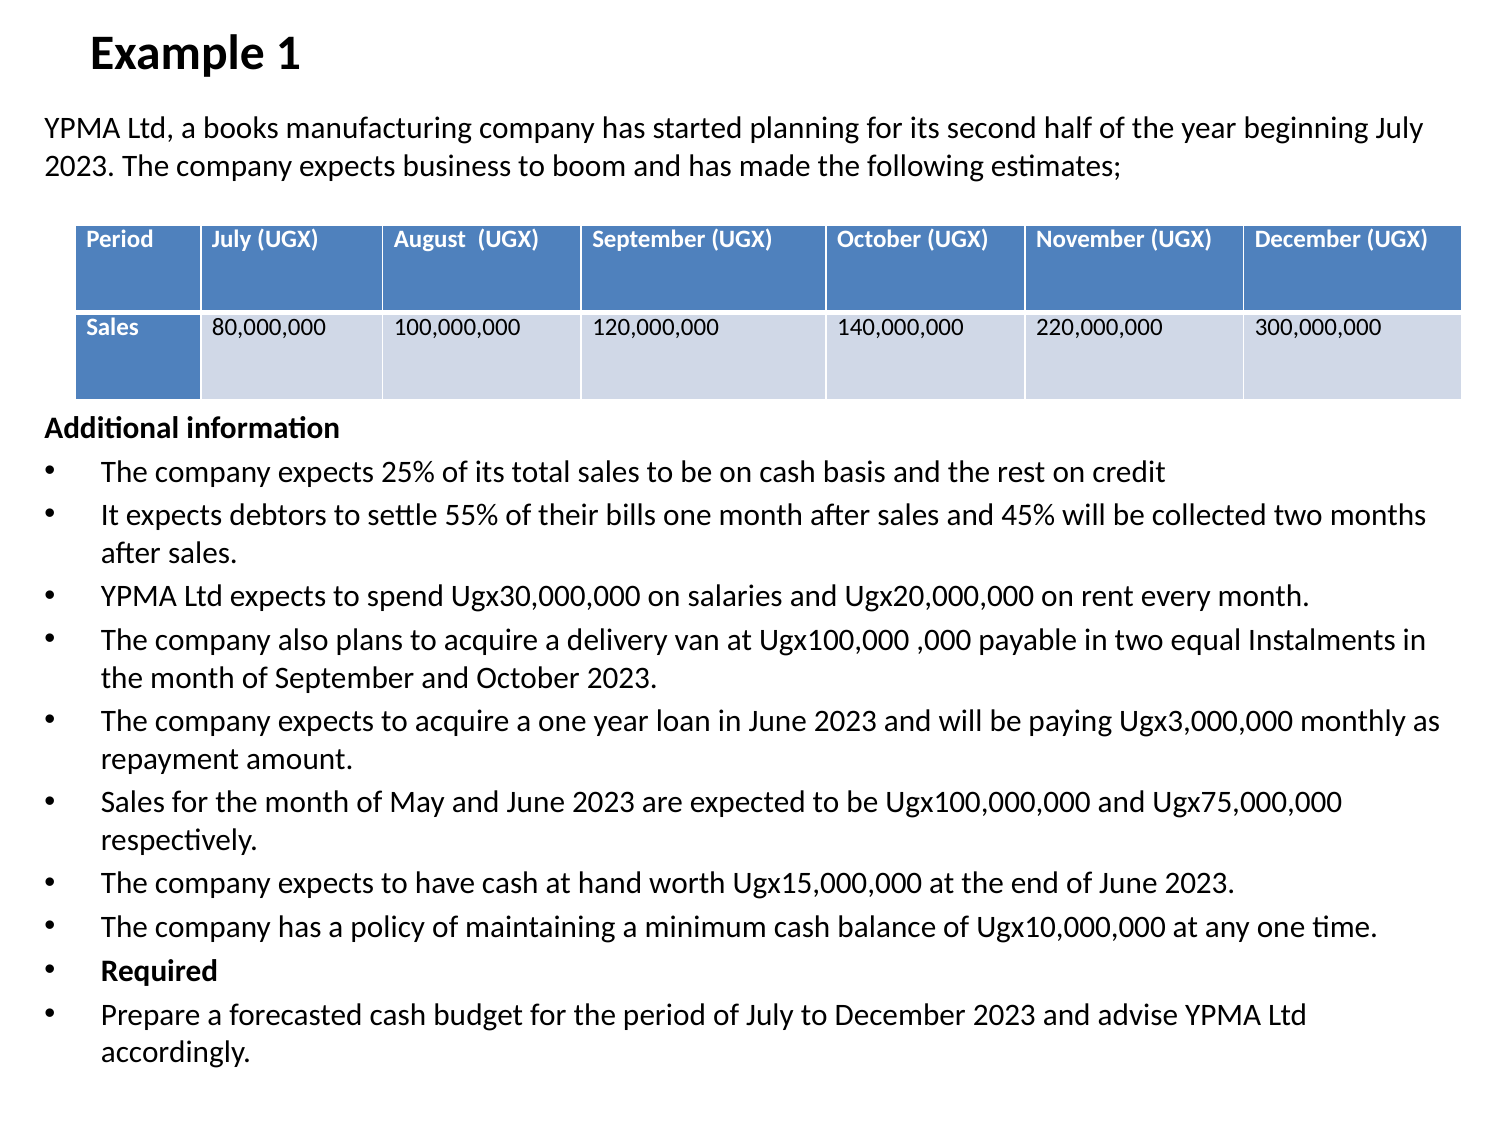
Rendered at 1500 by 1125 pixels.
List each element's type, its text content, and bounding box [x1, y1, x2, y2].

list YPMA Ltd, a books manufacturing company has started planning for its second half of the year beginning July 2023. The company expects business to boom and has made the following estimates; Additional information The company expects 25% of its total sales to be on cash basis and the rest on credit It expects debtors to settle 55% of their bills one month after sales and 45% will be collected two months after sales. YPMA Ltd expects to spend Ugx30,000,000 on salaries and Ugx20,000,000 on rent every month. The company also plans to acquire a delivery van at Ugx100,000 ,000 payable in two equal Instalments in the month of September and October 2023. The company expects to acquire a one year loan in June 2023 and will be paying Ugx3,000,000 monthly as repayment amount. Sales for the month of May and June 2023 are expected to be Ugx100,000,000 and Ugx75,000,000 respectively. The company expects to have cash at hand worth Ugx15,000,000 at the end of June 2023. The company has a policy of maintaining a minimum cash balance of Ugx10,000,000 at any one time. Required Prepare a forecasted cash budget for the period of July to December 2023 and advise YPMA Ltd accordingly. [29, 99, 1471, 1100]
table_cell 120,000,000 [582, 315, 825, 399]
table_cell 300,000,000 [1244, 315, 1461, 399]
table_header November (UGX) [1026, 226, 1243, 310]
text_box [236, 593, 1500, 669]
table_header Period [76, 226, 200, 310]
table_cell 100,000,000 [383, 315, 580, 399]
table_cell Sales [76, 315, 200, 399]
table_header October (UGX) [827, 226, 1024, 310]
table_cell 140,000,000 [827, 315, 1024, 399]
table_cell 80,000,000 [202, 315, 382, 399]
table_header September (UGX) [582, 226, 825, 310]
table_header July (UGX) [202, 226, 382, 310]
title Example 1 [75, 12, 1425, 88]
table_header August (UGX) [383, 226, 580, 310]
table_cell 220,000,000 [1026, 315, 1243, 399]
table_header December (UGX) [1244, 226, 1461, 310]
